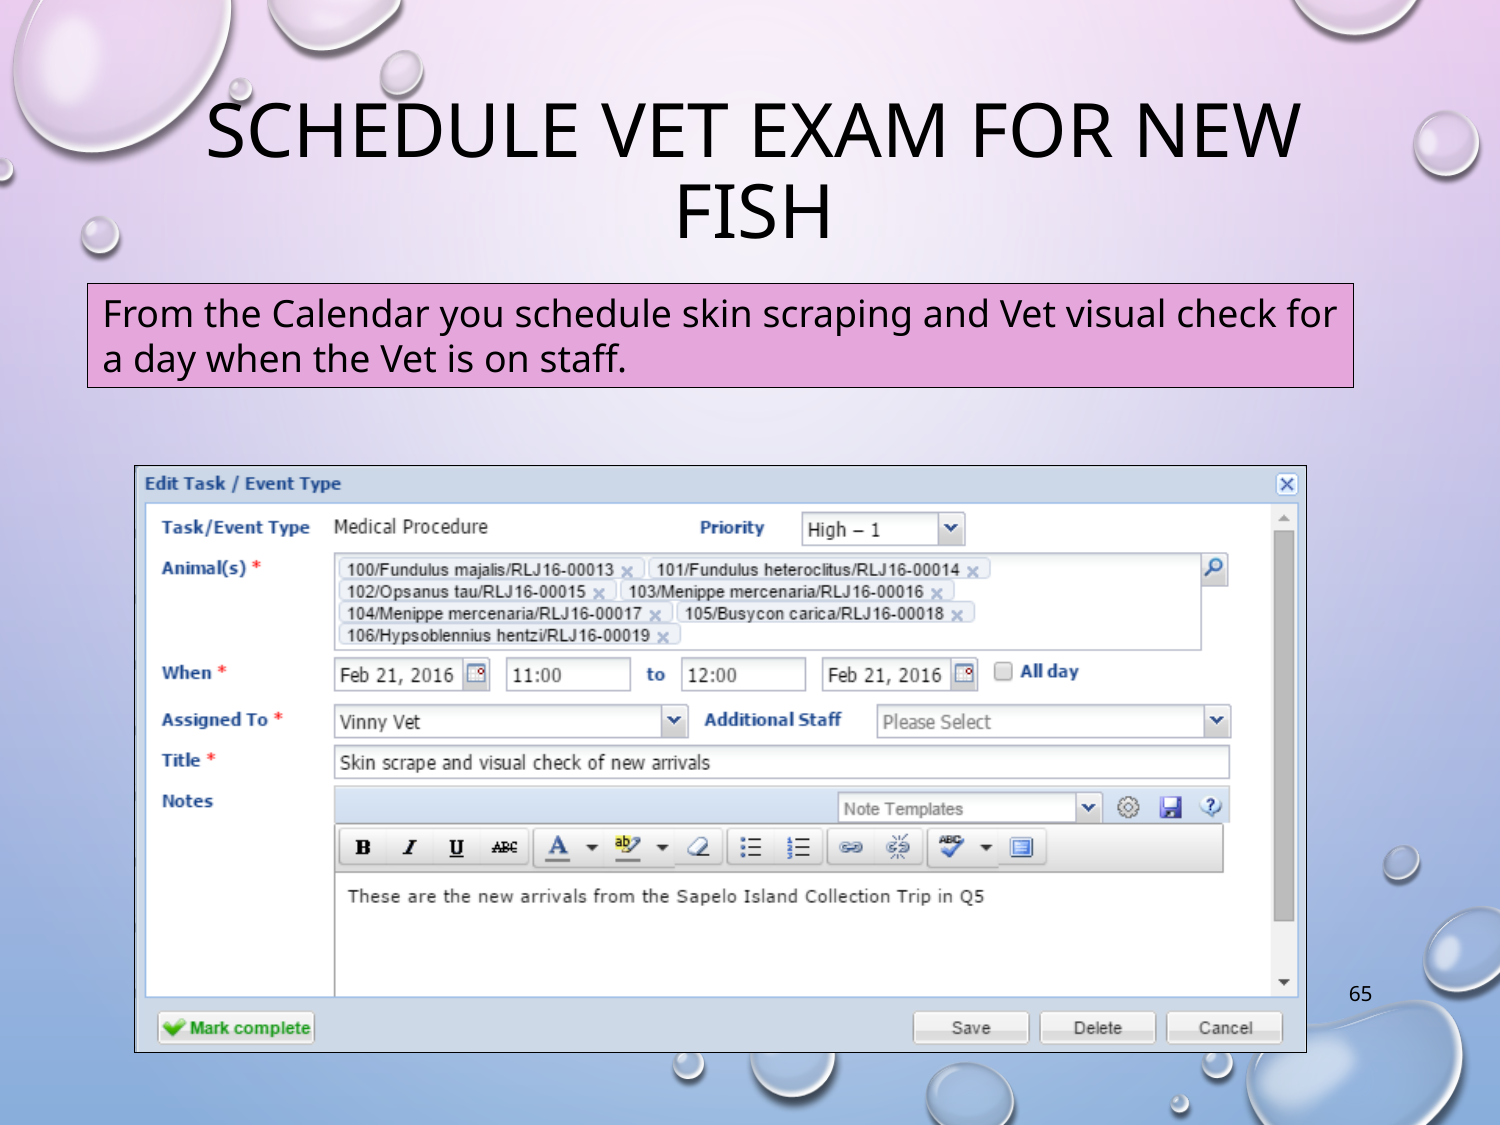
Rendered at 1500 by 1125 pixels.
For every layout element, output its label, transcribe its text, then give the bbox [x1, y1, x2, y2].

slide_number 65 [1313, 965, 1388, 1025]
picture [0, 0, 1500, 1125]
text_box From the Calendar you schedule skin scraping and Vet visual check for a day when the Vet is on staff. [87, 283, 1354, 388]
title Schedule vet exam for new fish [116, 42, 1392, 305]
